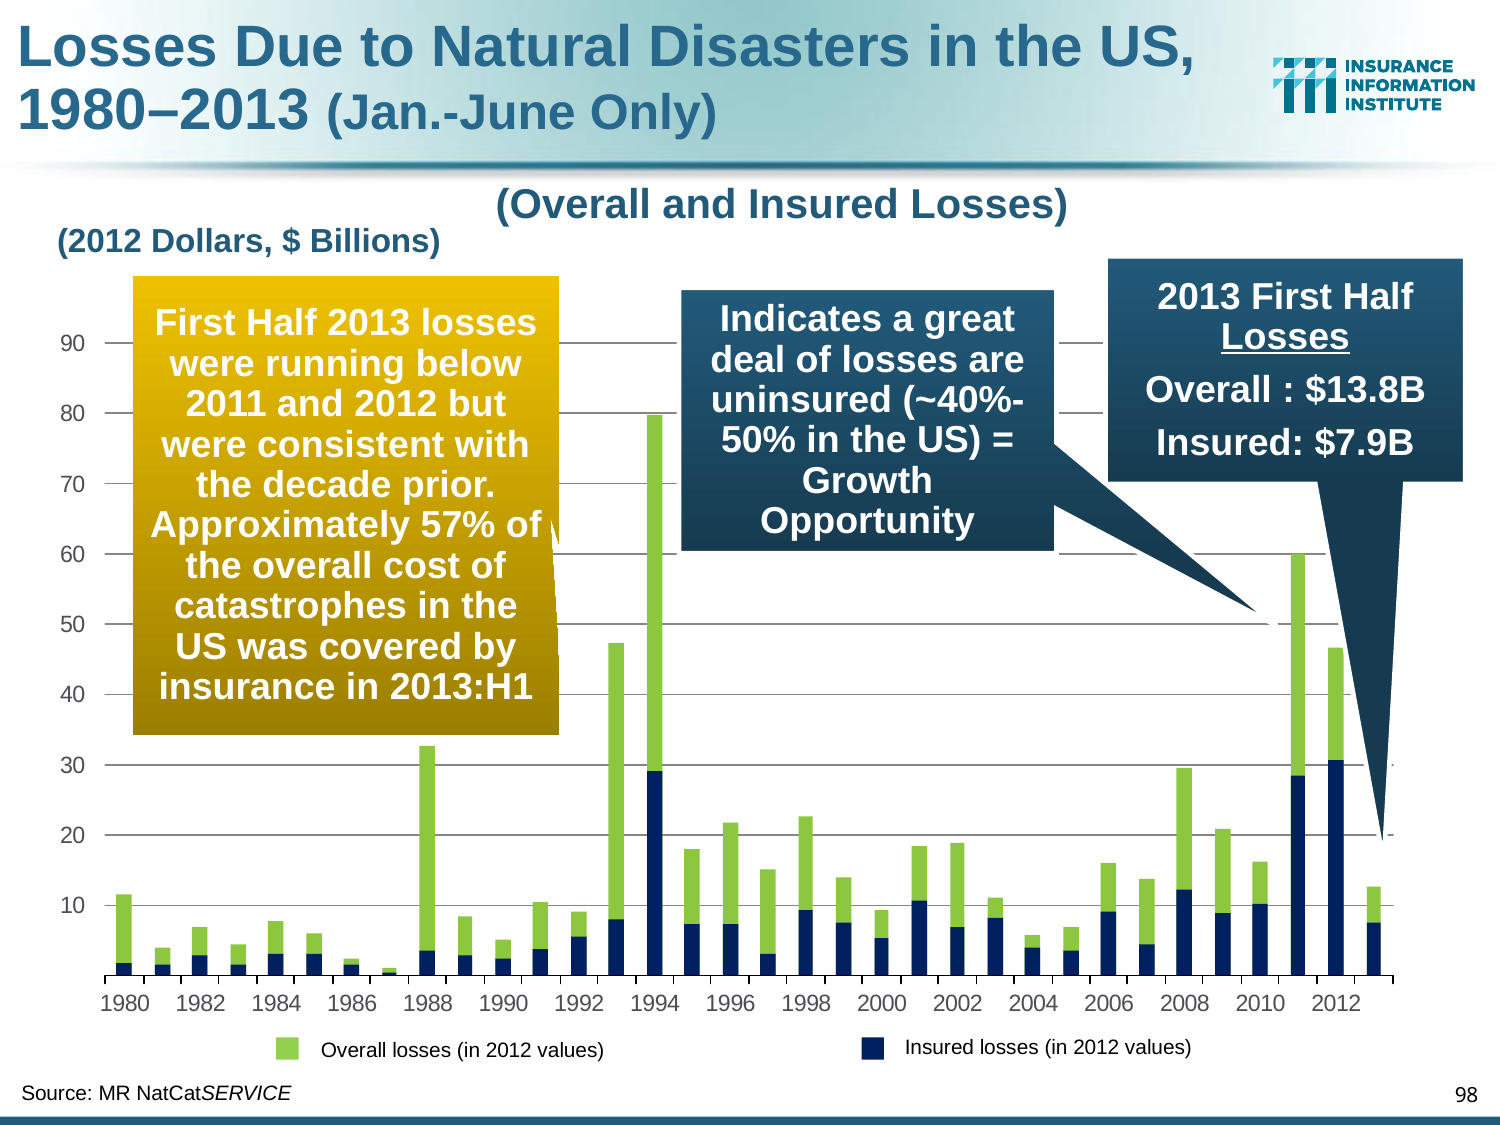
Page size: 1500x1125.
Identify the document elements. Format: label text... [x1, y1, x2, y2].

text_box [276, 1044, 1220, 1071]
picture [0, 235, 1411, 1036]
text_box Source: MR NatCatSERVICE [6, 1047, 482, 1113]
text_box 2013 First Half Losses Overall : $13.8B Insured: $7.9B [1416, 256, 1466, 484]
title Losses Due to Natural Disasters in the US, 1980–2013 (Jan.-June Only) [9, 19, 1309, 139]
text_box (2012 Dollars, $ Billions) [57, 223, 1458, 256]
text_box (Overall and Insured Losses) [82, 182, 1482, 228]
text_box 98 [1380, 1074, 1493, 1118]
picture [0, 0, 1500, 189]
